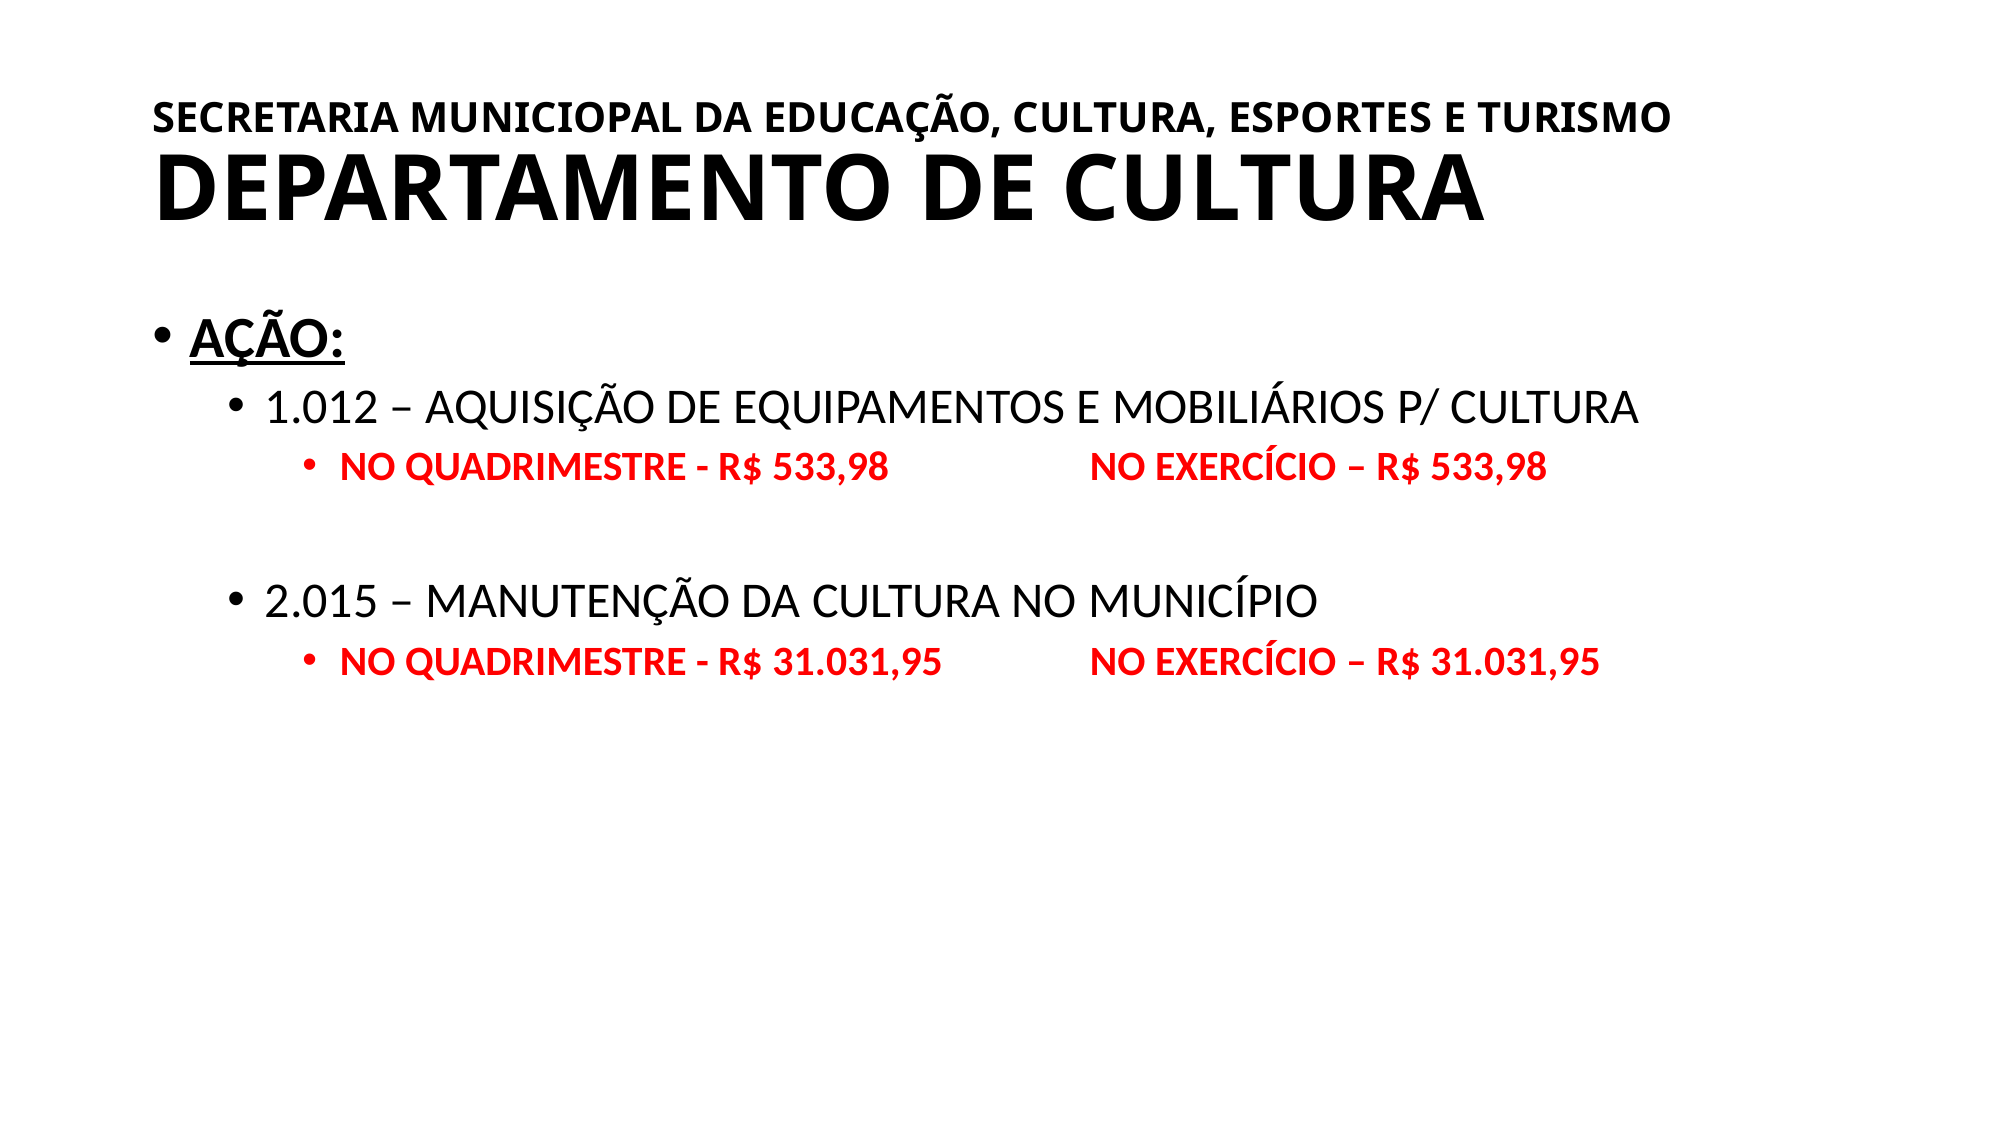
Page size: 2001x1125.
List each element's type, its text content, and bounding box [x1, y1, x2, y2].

list AÇÃO: 1.012 – AQUISIÇÃO DE EQUIPAMENTOS E MOBILIÁRIOS P/ CULTURA NO QUADRIMESTRE - R$ 533,98 NO EXERCÍCIO – R$ 533,98 2.015 – MANUTENÇÃO DA CULTURA NO MUNICÍPIO NO QUADRIMESTRE - R$ 31.031,95 NO EXERCÍCIO – R$ 31.031,95 [137, 299, 1863, 1014]
title SECRETARIA MUNICIOPAL DA EDUCAÇÃO, CULTURA, ESPORTES E TURISMO DEPARTAMENTO DE CULTURA [137, 59, 1863, 278]
